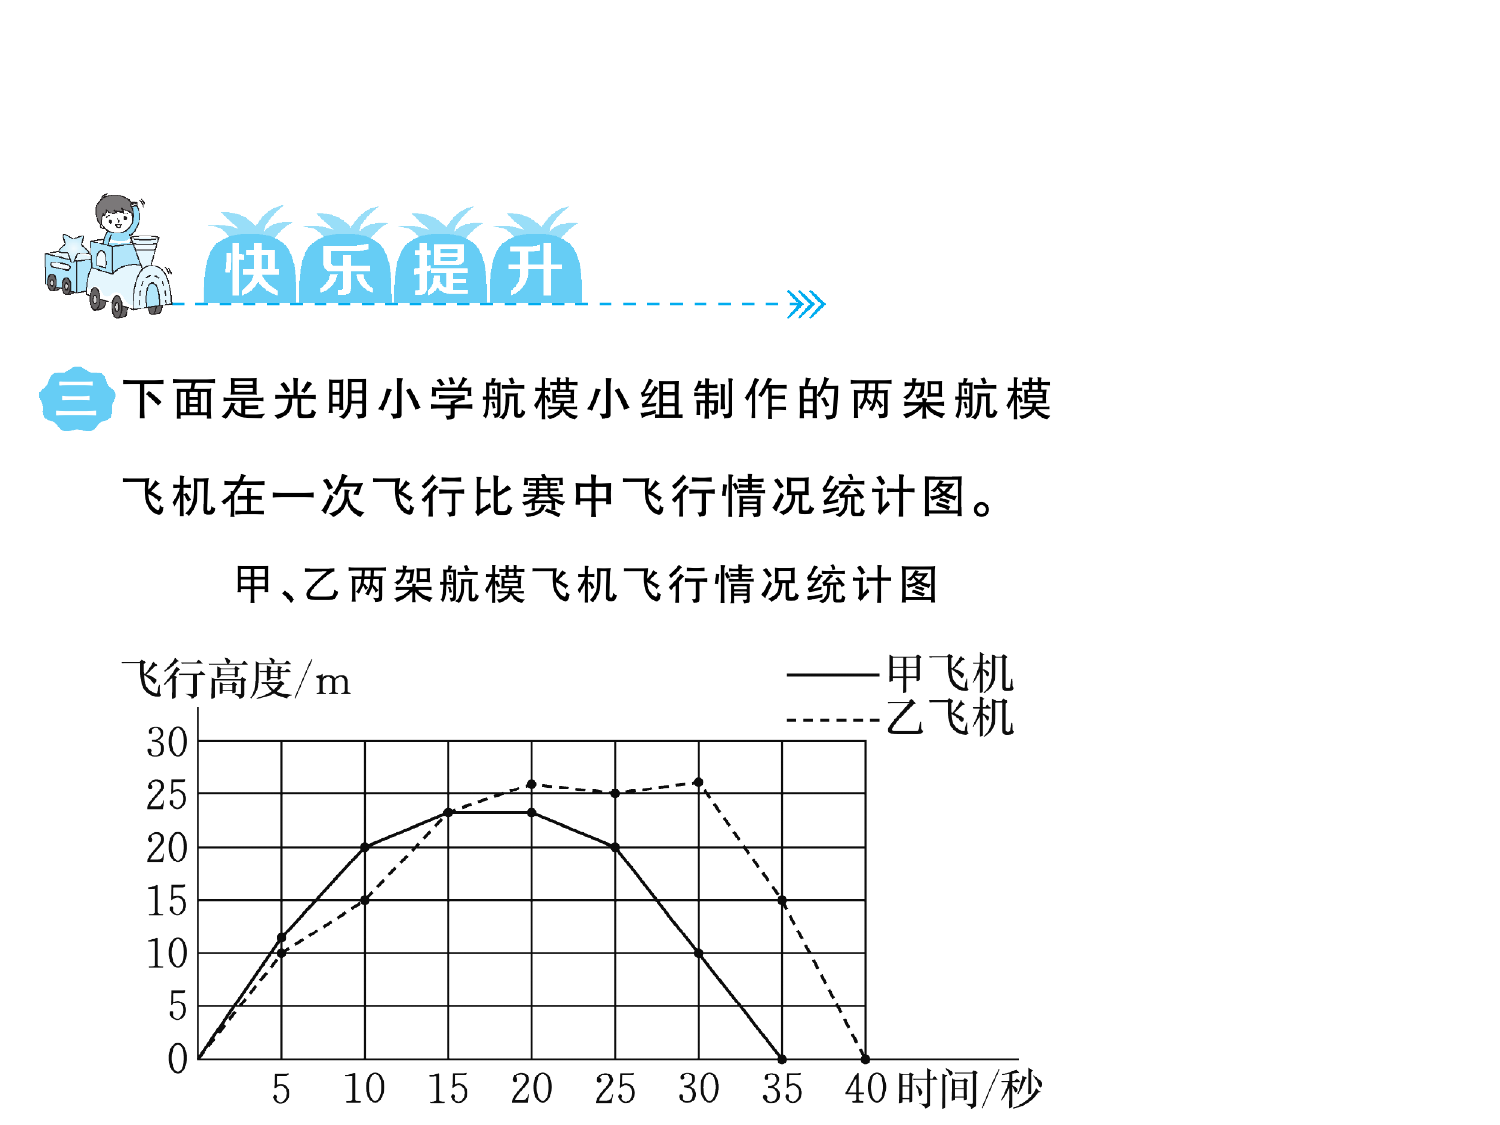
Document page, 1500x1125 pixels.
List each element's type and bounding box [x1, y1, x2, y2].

picture [35, 177, 1084, 1122]
